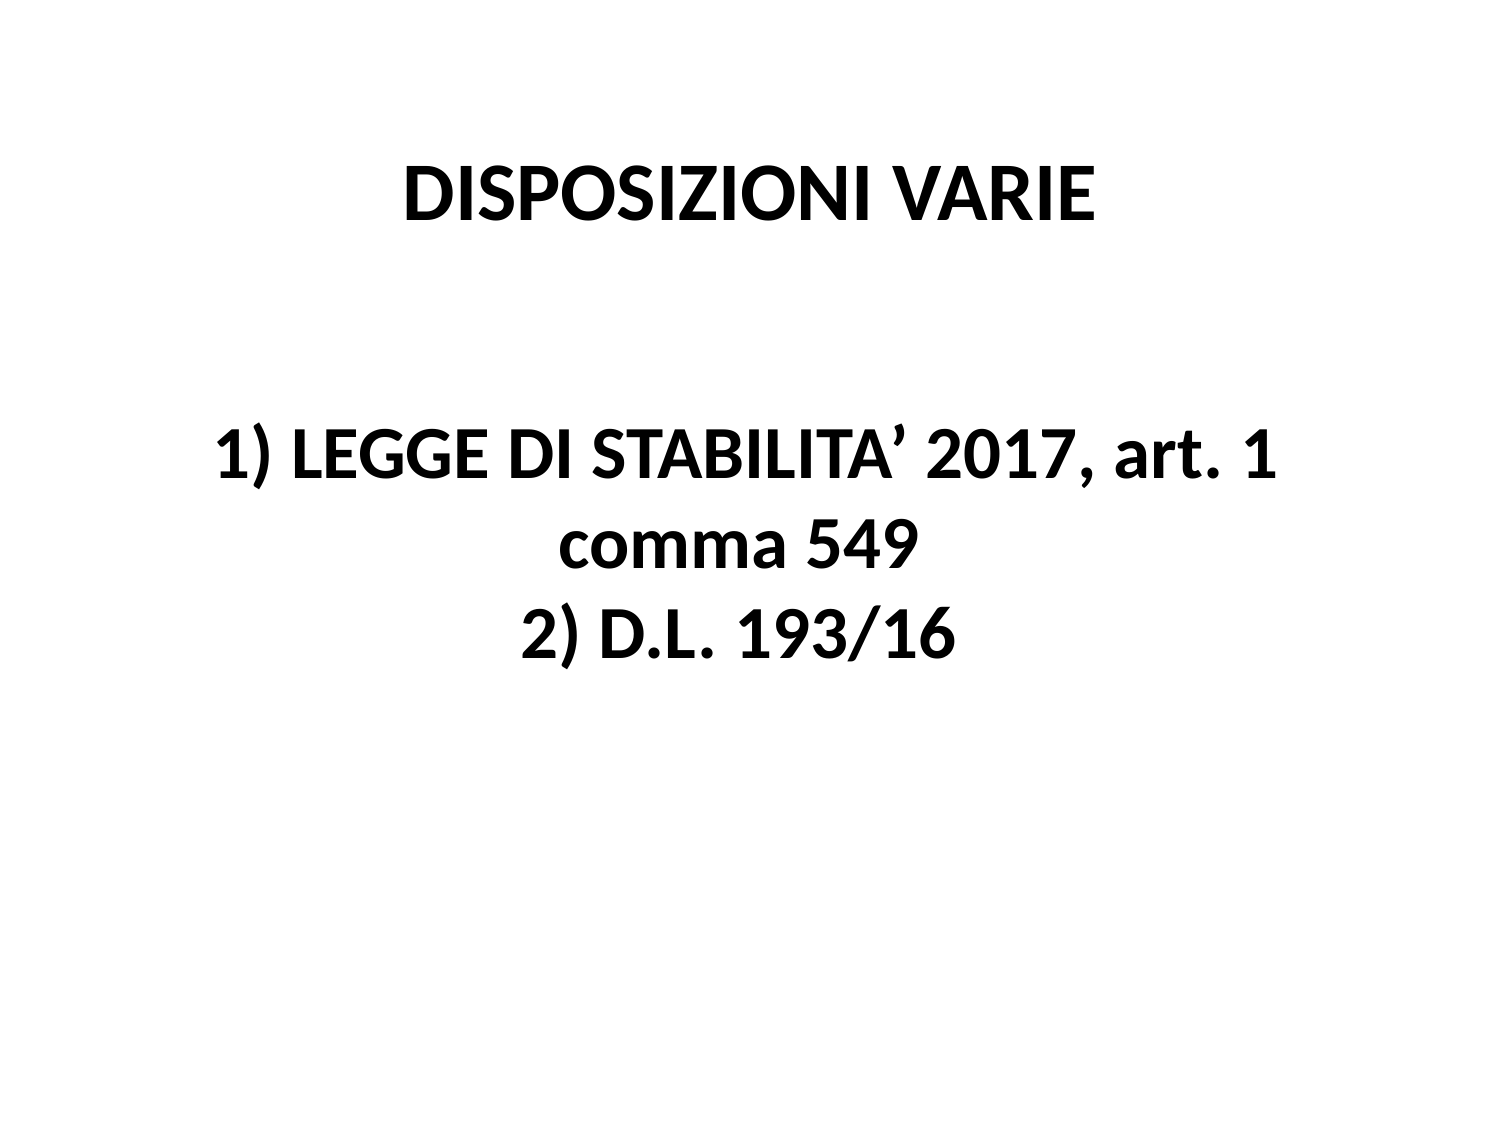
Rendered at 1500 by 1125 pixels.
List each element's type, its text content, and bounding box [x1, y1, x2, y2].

title DISPOSIZIONI VARIE [112, 66, 1388, 308]
text_box 1) LEGGE DI STABILITA’ 2017, art. 1 comma 549 2) D.L. 193/16 [64, 373, 1413, 705]
